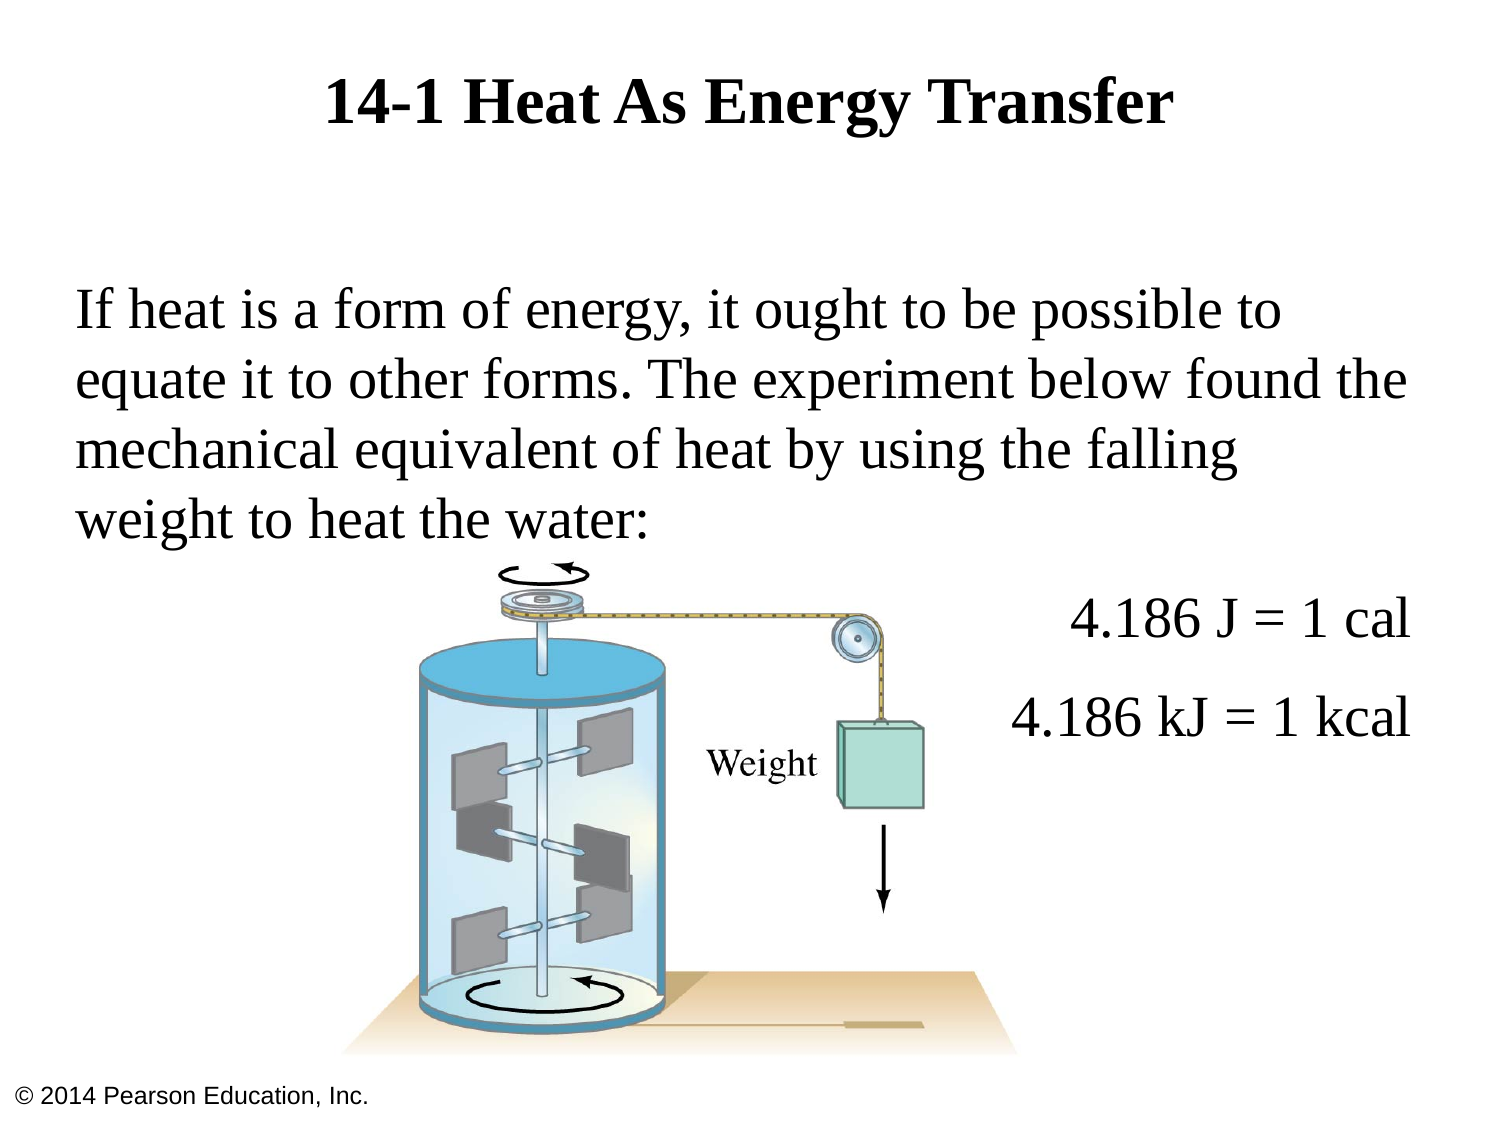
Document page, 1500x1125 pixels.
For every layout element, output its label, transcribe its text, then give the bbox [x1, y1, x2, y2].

list If heat is a form of energy, it ought to be possible to equate it to other forms. The experiment below found the mechanical equivalent of heat by using the falling weight to heat the water: 4.186 J = 1 cal 4.186 kJ = 1 kcal [75, 262, 1428, 1005]
slide_number © 2014 Pearson Education, Inc. [0, 1065, 401, 1125]
picture [333, 556, 1024, 1061]
title 14-1 Heat As Energy Transfer [75, 2, 1425, 191]
